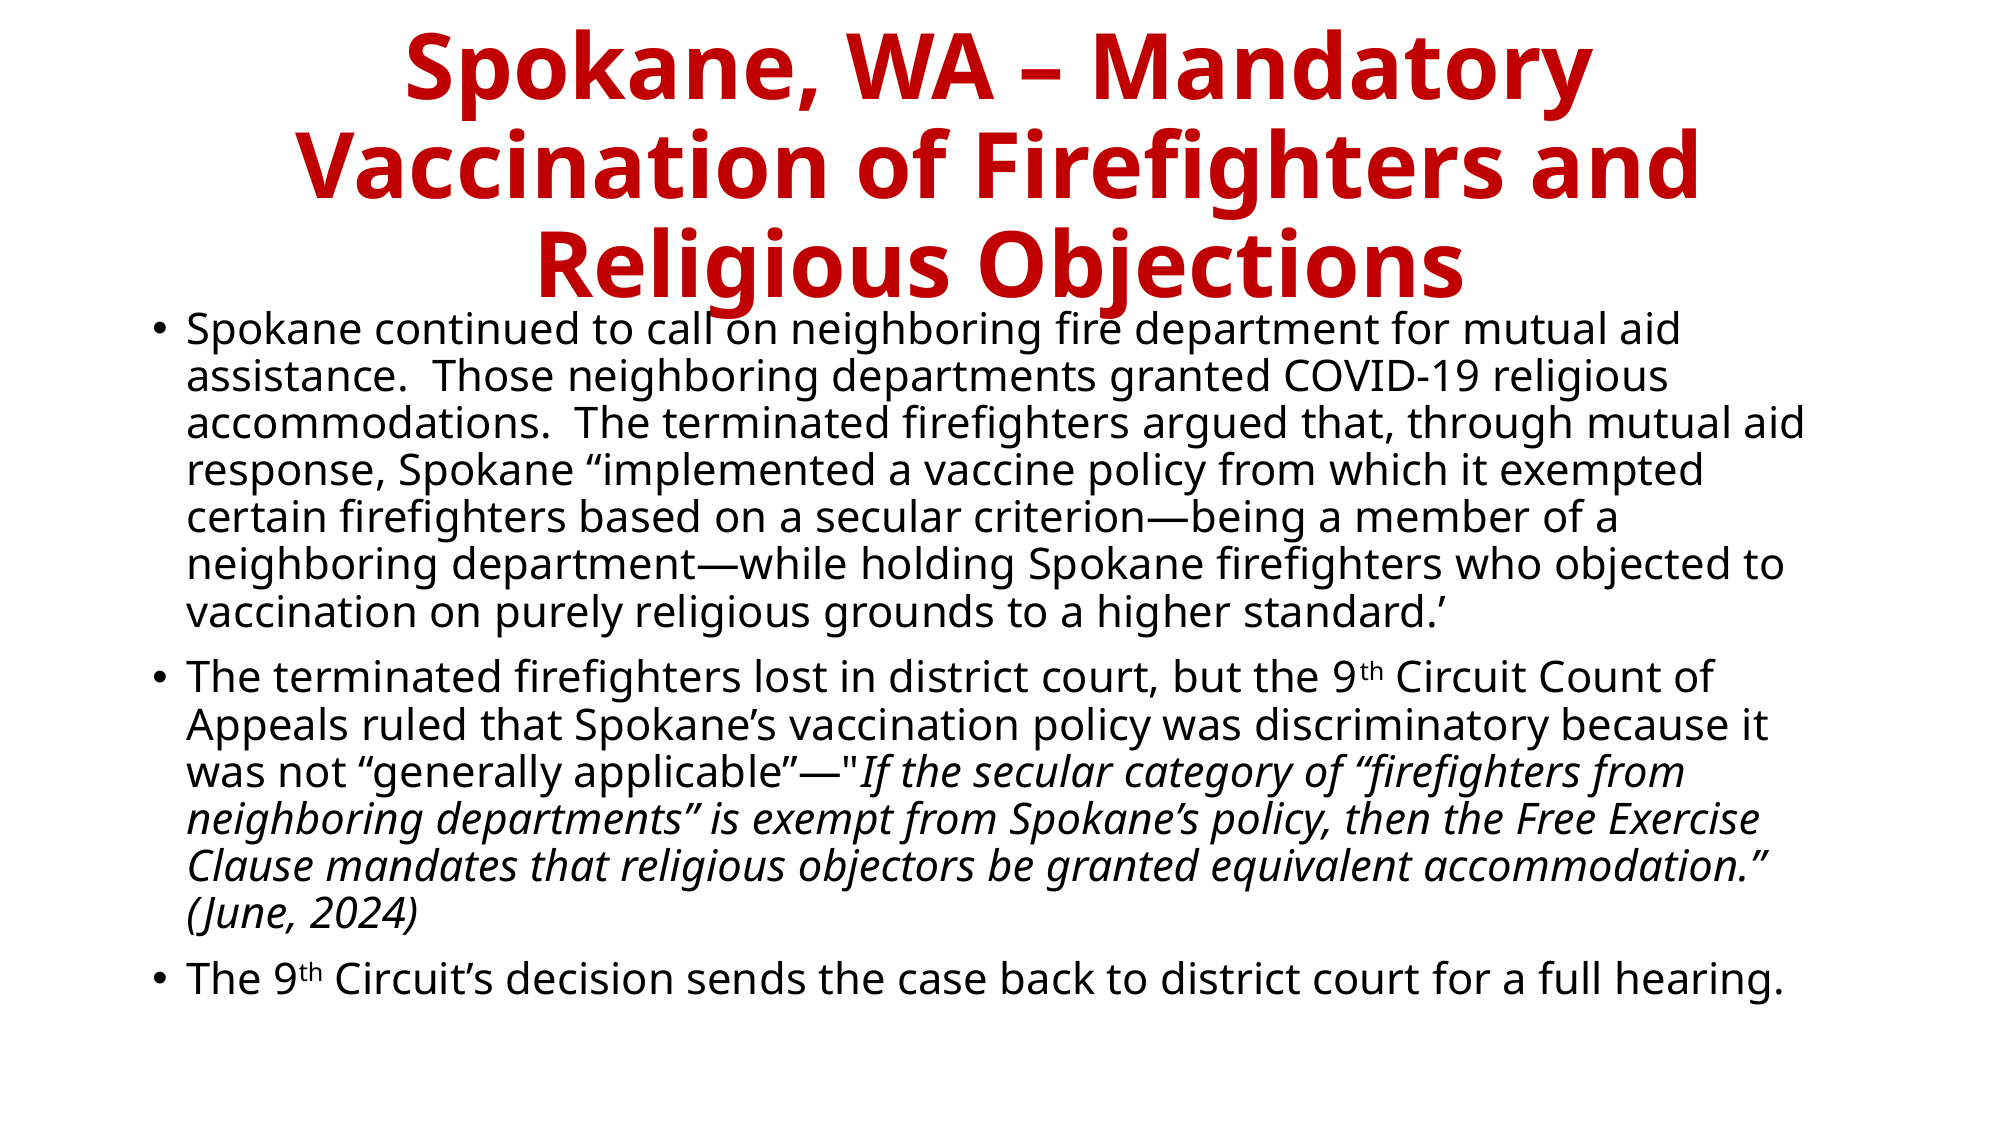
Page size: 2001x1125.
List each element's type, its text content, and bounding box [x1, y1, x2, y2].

list Spokane continued to call on neighboring fire department for mutual aid assistance. Those neighboring departments granted COVID-19 religious accommodations. The terminated firefighters argued that, through mutual aid response, Spokane “implemented a vaccine policy from which it exempted certain firefighters based on a secular criterion—being a member of a neighboring department—while holding Spokane firefighters who objected to vaccination on purely religious grounds to a higher standard.’ The terminated firefighters lost in district court, but the 9th Circuit Count of Appeals ruled that Spokane’s vaccination policy was discriminatory because it was not “generally applicable”—"If the secular category of “firefighters from neighboring departments” is exempt from Spokane’s policy, then the Free Exercise Clause mandates that religious objectors be granted equivalent accommodation.” (June, 2024) The 9th Circuit’s decision sends the case back to district court for a full hearing. [137, 299, 1863, 1014]
title Spokane, WA – Mandatory Vaccination of Firefighters and Religious Objections [137, 59, 1863, 278]
